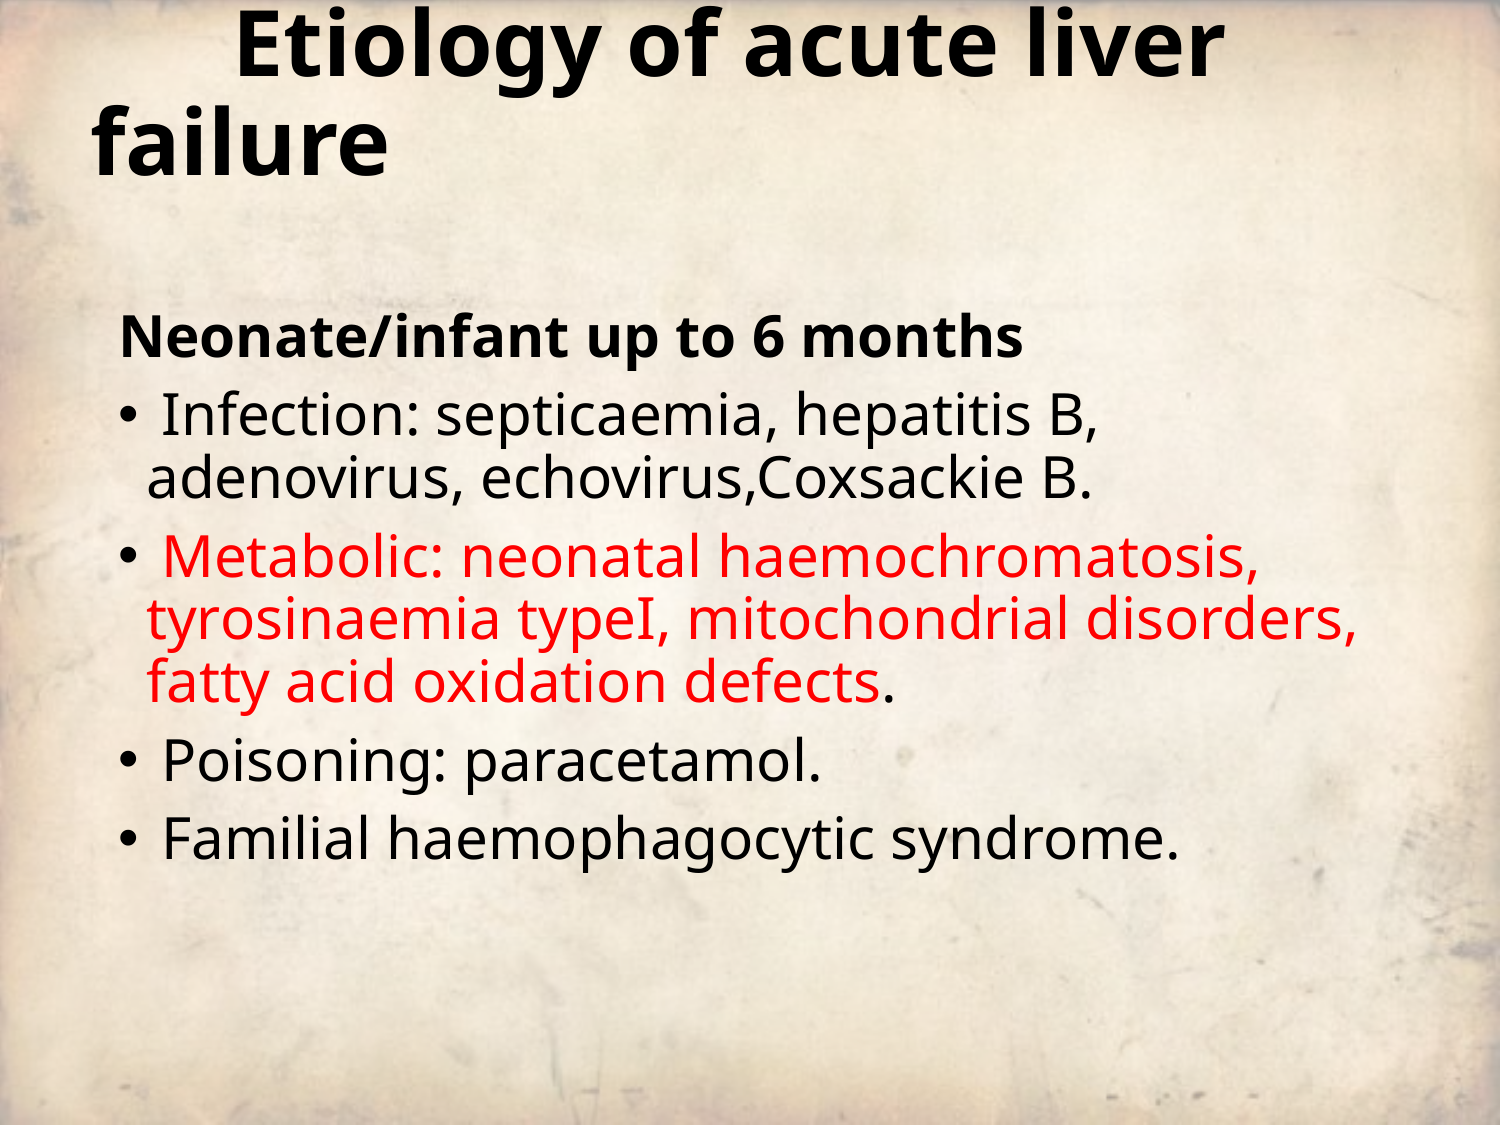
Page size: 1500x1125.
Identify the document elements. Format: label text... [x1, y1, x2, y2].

title Etiology of acute liver failure [75, 3, 1425, 191]
list Neonate/infant up to 6 months Infection: septicaemia, hepatitis B, adenovirus, echovirus,Coxsackie B. Metabolic: neonatal haemochromatosis, tyrosinaemia typeI, mitochondrial disorders, fatty acid oxidation defects. Poisoning: paracetamol. Familial haemophagocytic syndrome. [103, 299, 1397, 1014]
